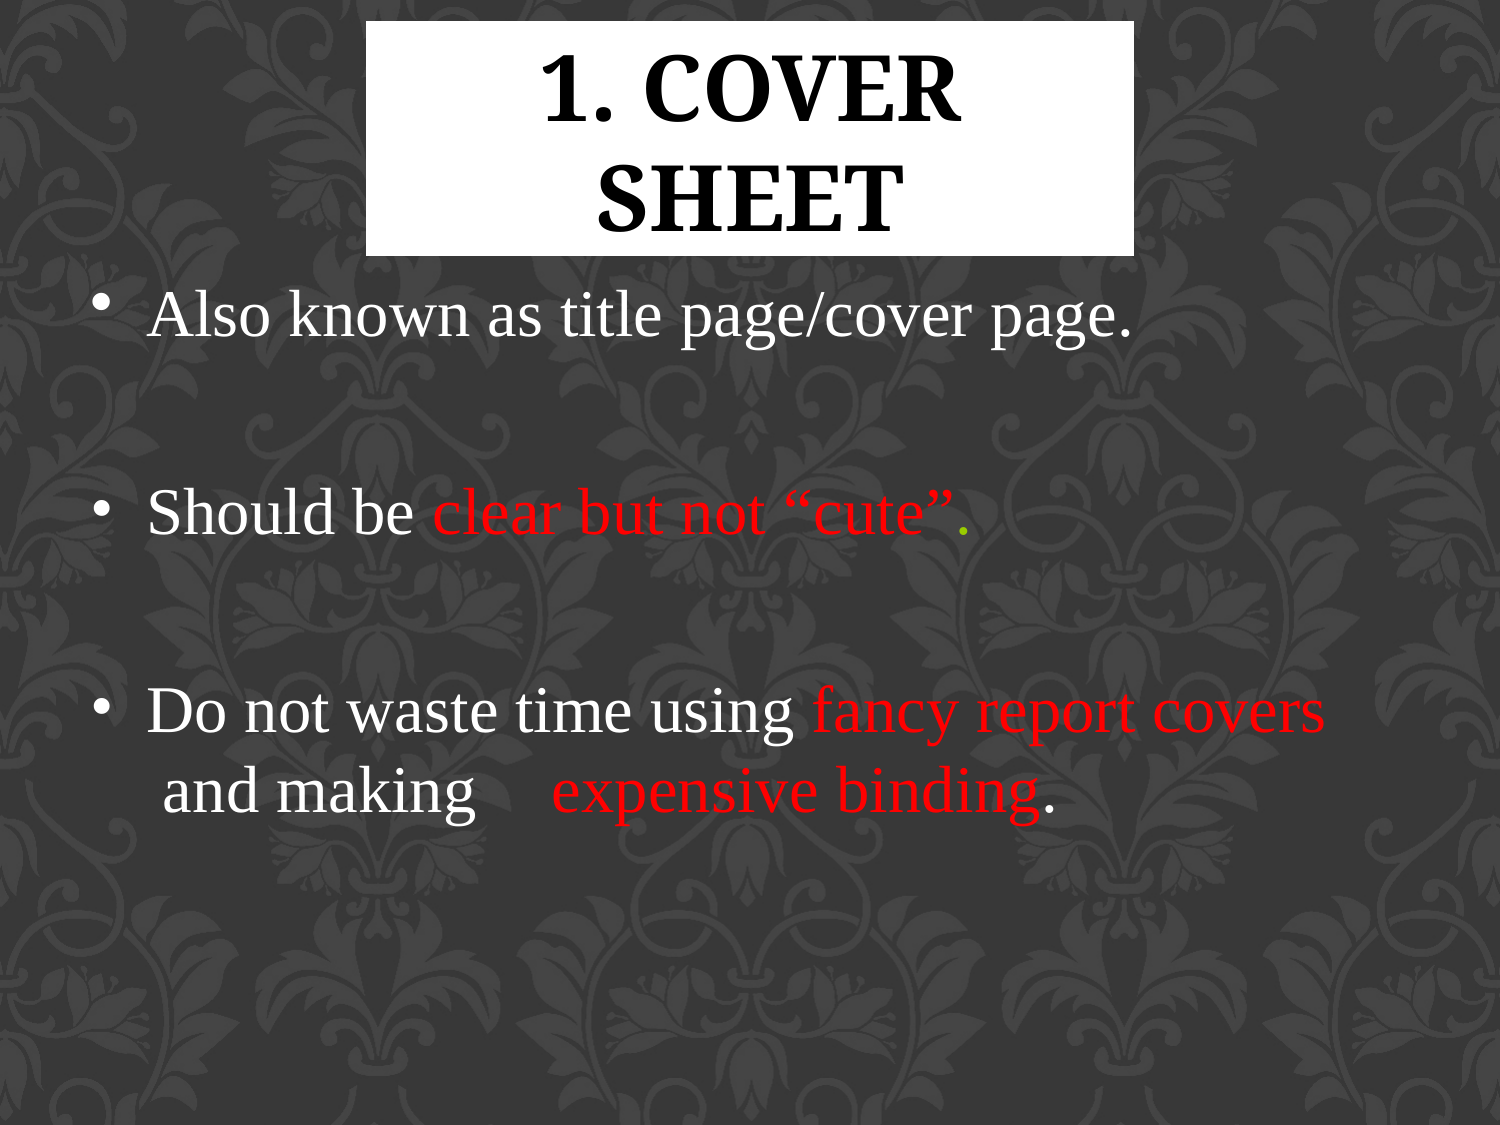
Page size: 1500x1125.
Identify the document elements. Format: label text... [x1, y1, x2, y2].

text_box Also known as title page/cover page. Should be clear but not “cute”. Do not waste time using fancy report covers and making expensive binding. [87, 267, 1331, 826]
title 1. COVER SHEET [366, 21, 1134, 256]
